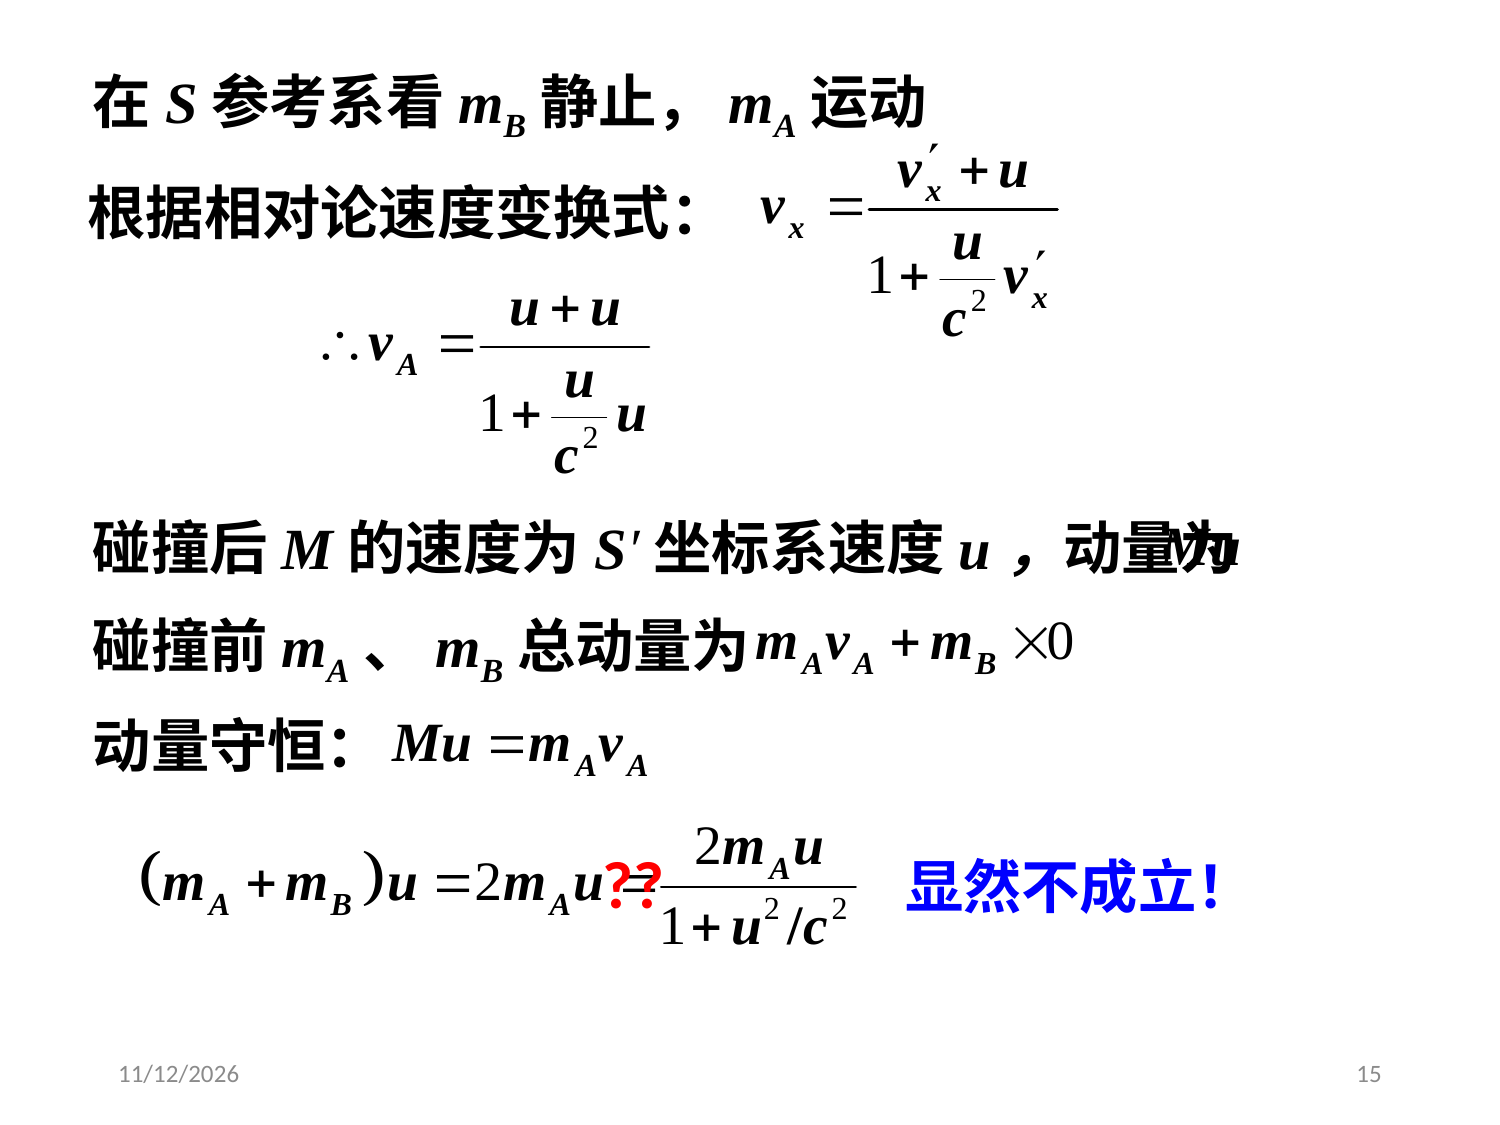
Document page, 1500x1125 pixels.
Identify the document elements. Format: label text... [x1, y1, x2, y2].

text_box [132, 808, 869, 957]
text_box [78, 504, 1329, 688]
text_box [752, 130, 1068, 349]
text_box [316, 273, 659, 486]
text_box 根据相对论速度变换式： [72, 168, 752, 254]
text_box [78, 702, 659, 790]
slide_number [103, 1042, 441, 1103]
slide_number 15 [1059, 1042, 1397, 1103]
text_box ?? 显然不成立！ [869, 834, 1280, 930]
text_box 在S参考系看mB静止，mA运动 [78, 57, 1060, 152]
